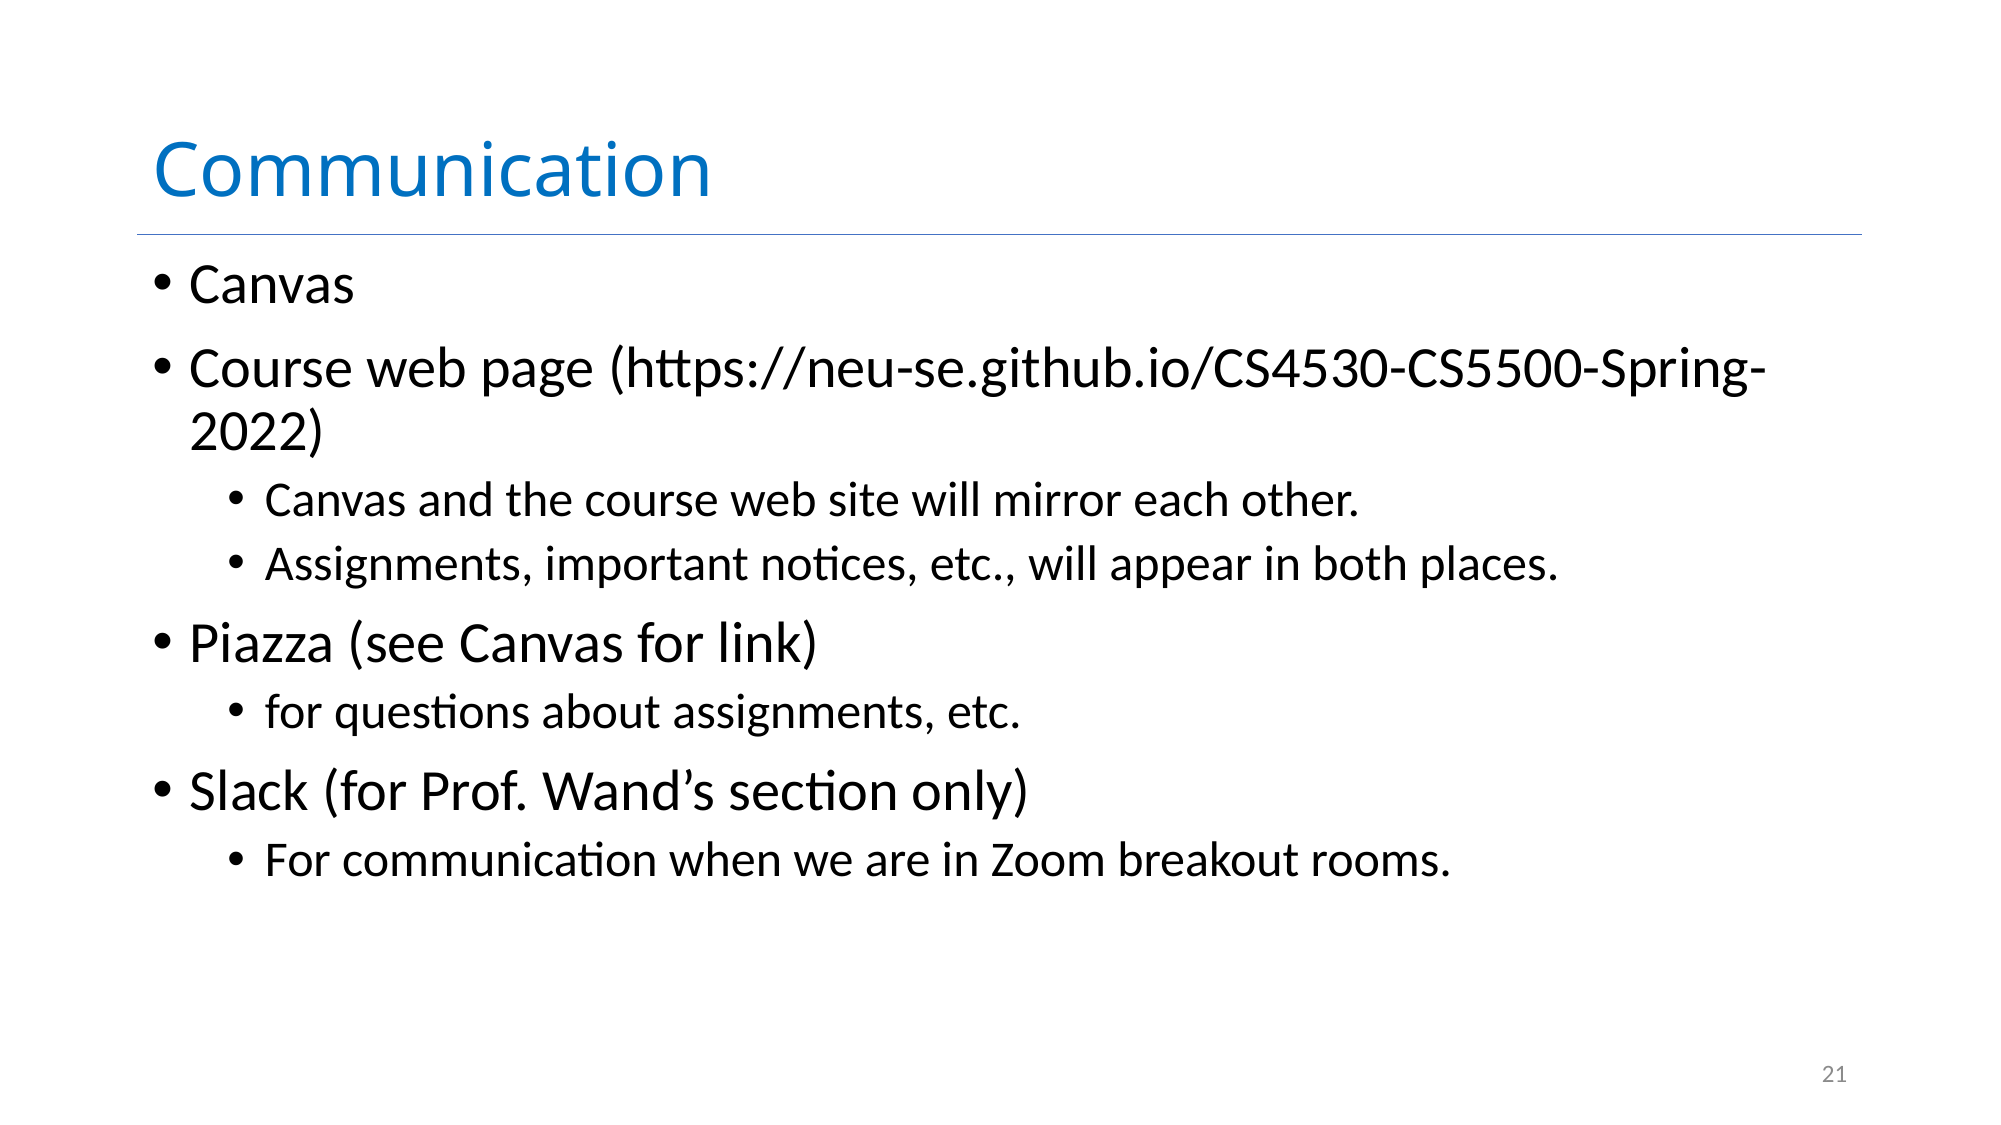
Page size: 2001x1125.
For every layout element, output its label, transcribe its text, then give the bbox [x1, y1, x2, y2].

list Canvas Course web page (https://neu-se.github.io/CS4530-CS5500-Spring-2022) Canvas and the course web site will mirror each other. Assignments, important notices, etc., will appear in both places. Piazza (see Canvas for link) for questions about assignments, etc. Slack (for Prof. Wand’s section only) For communication when we are in Zoom breakout rooms. [137, 246, 1863, 960]
title Communication [137, 3, 1863, 221]
slide_number 21 [1412, 1042, 1863, 1103]
